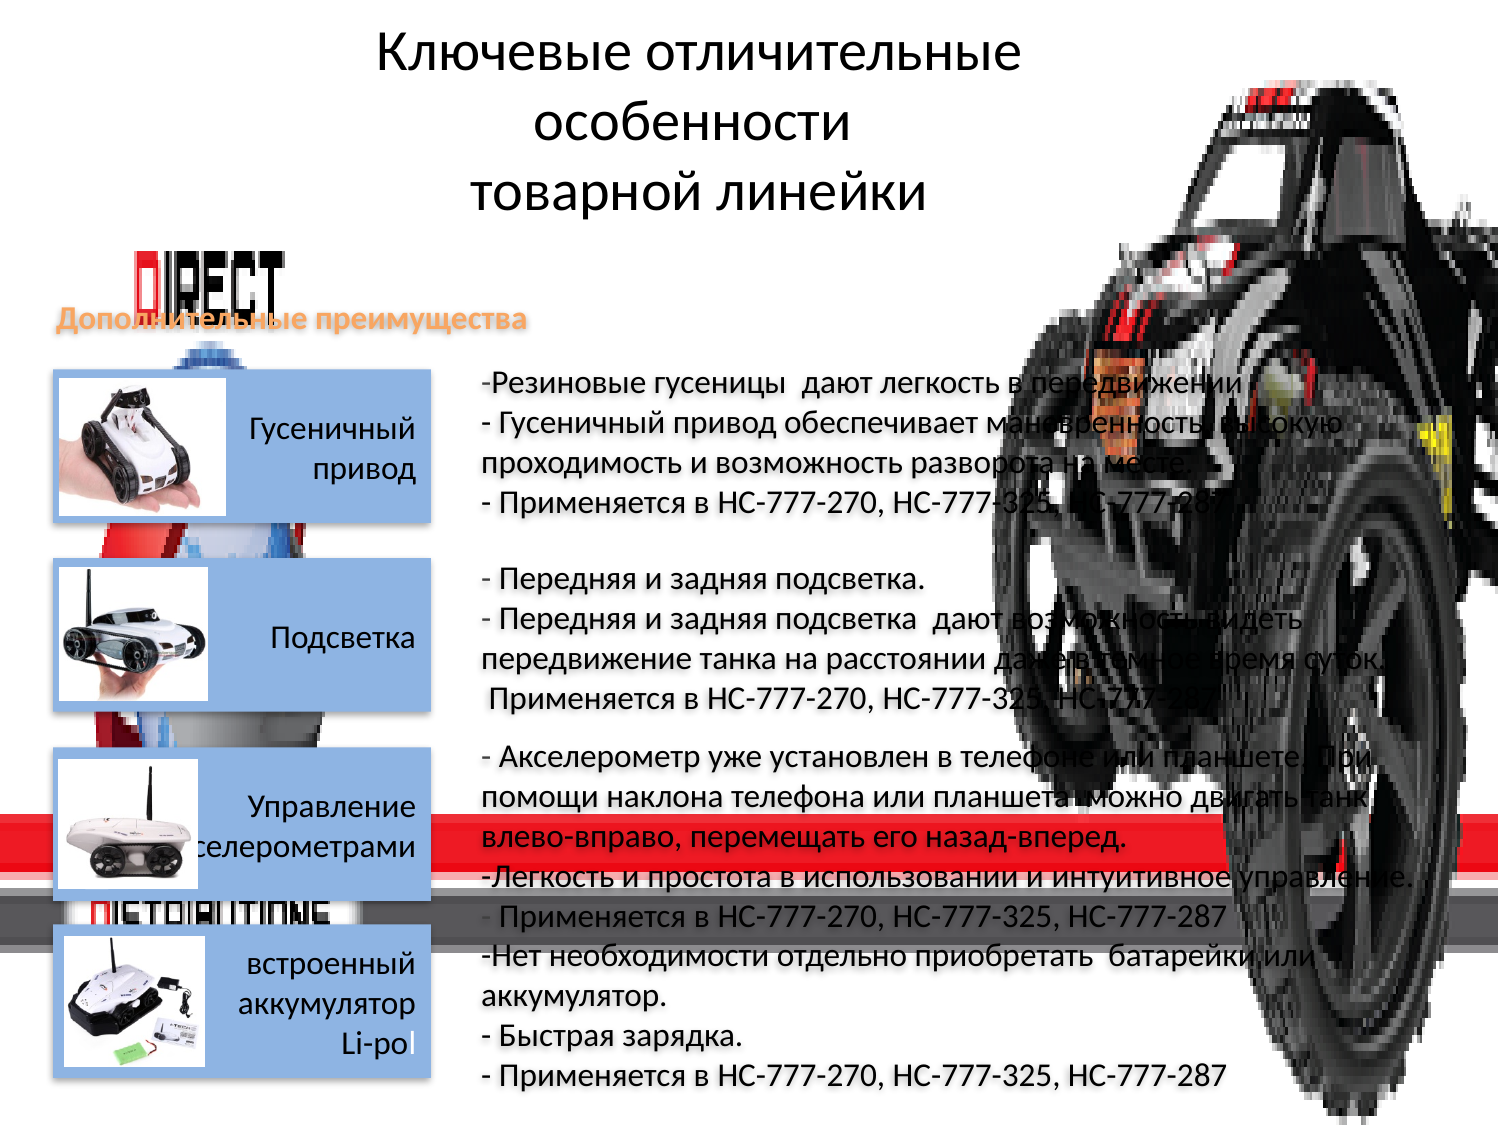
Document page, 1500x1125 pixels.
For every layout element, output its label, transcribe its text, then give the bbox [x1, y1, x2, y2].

title Ключевые отличительные особенности товарной линейки [262, 23, 1137, 212]
text_box Подсветка [53, 558, 431, 712]
text_box -Резиновые гусеницы дают легкость в передвижении - Гусеничный привод обеспечивает маневренность, высокую проходимость и возможность разворота на месте. - Применяется в HC-777-270, HC-777-325, HC-777-287 [466, 357, 1365, 523]
text_box встроенный аккумулятор Li-pol [53, 924, 431, 1078]
text_box Управление акселерометрами [53, 747, 431, 901]
text_box - Акселерометр уже установлен в телефоне или планшете. При помощи наклона телефона или планшета можно двигать танк влево-вправо, перемещать его назад-вперед. -Легкость и простота в использовании и интуитивное управление. - Применяется в HC-777-270, HC-777-325, HC-777-287 [466, 735, 1471, 934]
text_box - Передняя и задняя подсветка. - Передняя и задняя подсветка дают возможность видеть передвижение танка на расстоянии даже в темное время суток. Применяется в HC-777-270, HC-777-325, HC-777-287 [466, 546, 1459, 726]
text_box Гусеничный привод [53, 369, 431, 523]
picture [0, 0, 1500, 1125]
text_box -Нет необходимости отдельно приобретать батарейки или аккумулятор. - Быстрая зарядка. - Применяется в HC-777-270, HC-777-325, HC-777-287 [466, 936, 1424, 1090]
text_box Дополнительные преимущества [41, 280, 609, 352]
